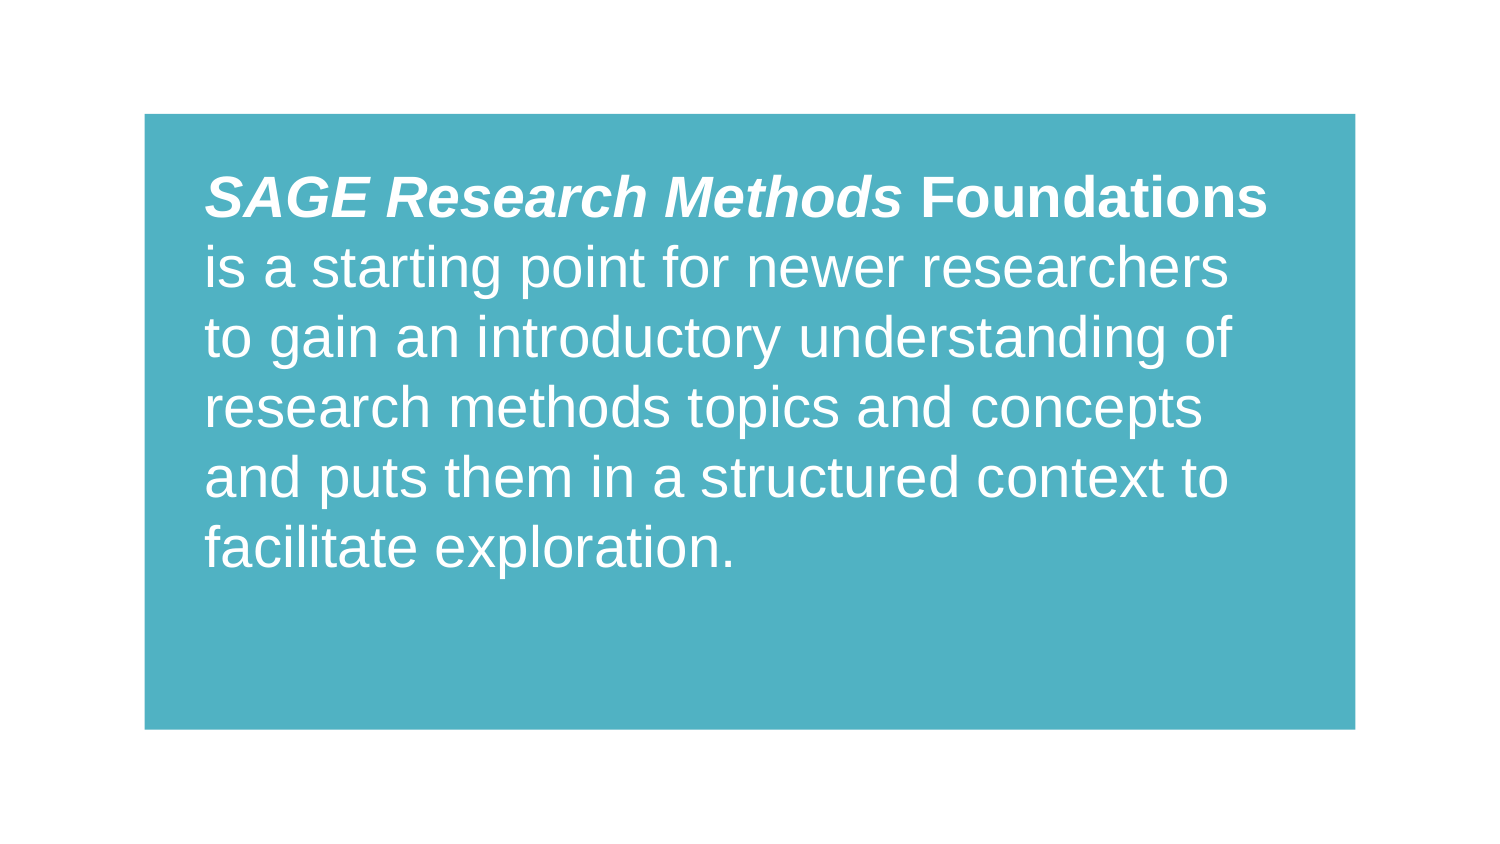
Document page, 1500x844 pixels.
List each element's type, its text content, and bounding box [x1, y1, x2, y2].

list SAGE Research Methods Foundations is a starting point for newer researchers to gain an introductory understanding of research methods topics and concepts and puts them in a structured context to facilitate exploration. [144, 113, 1356, 730]
